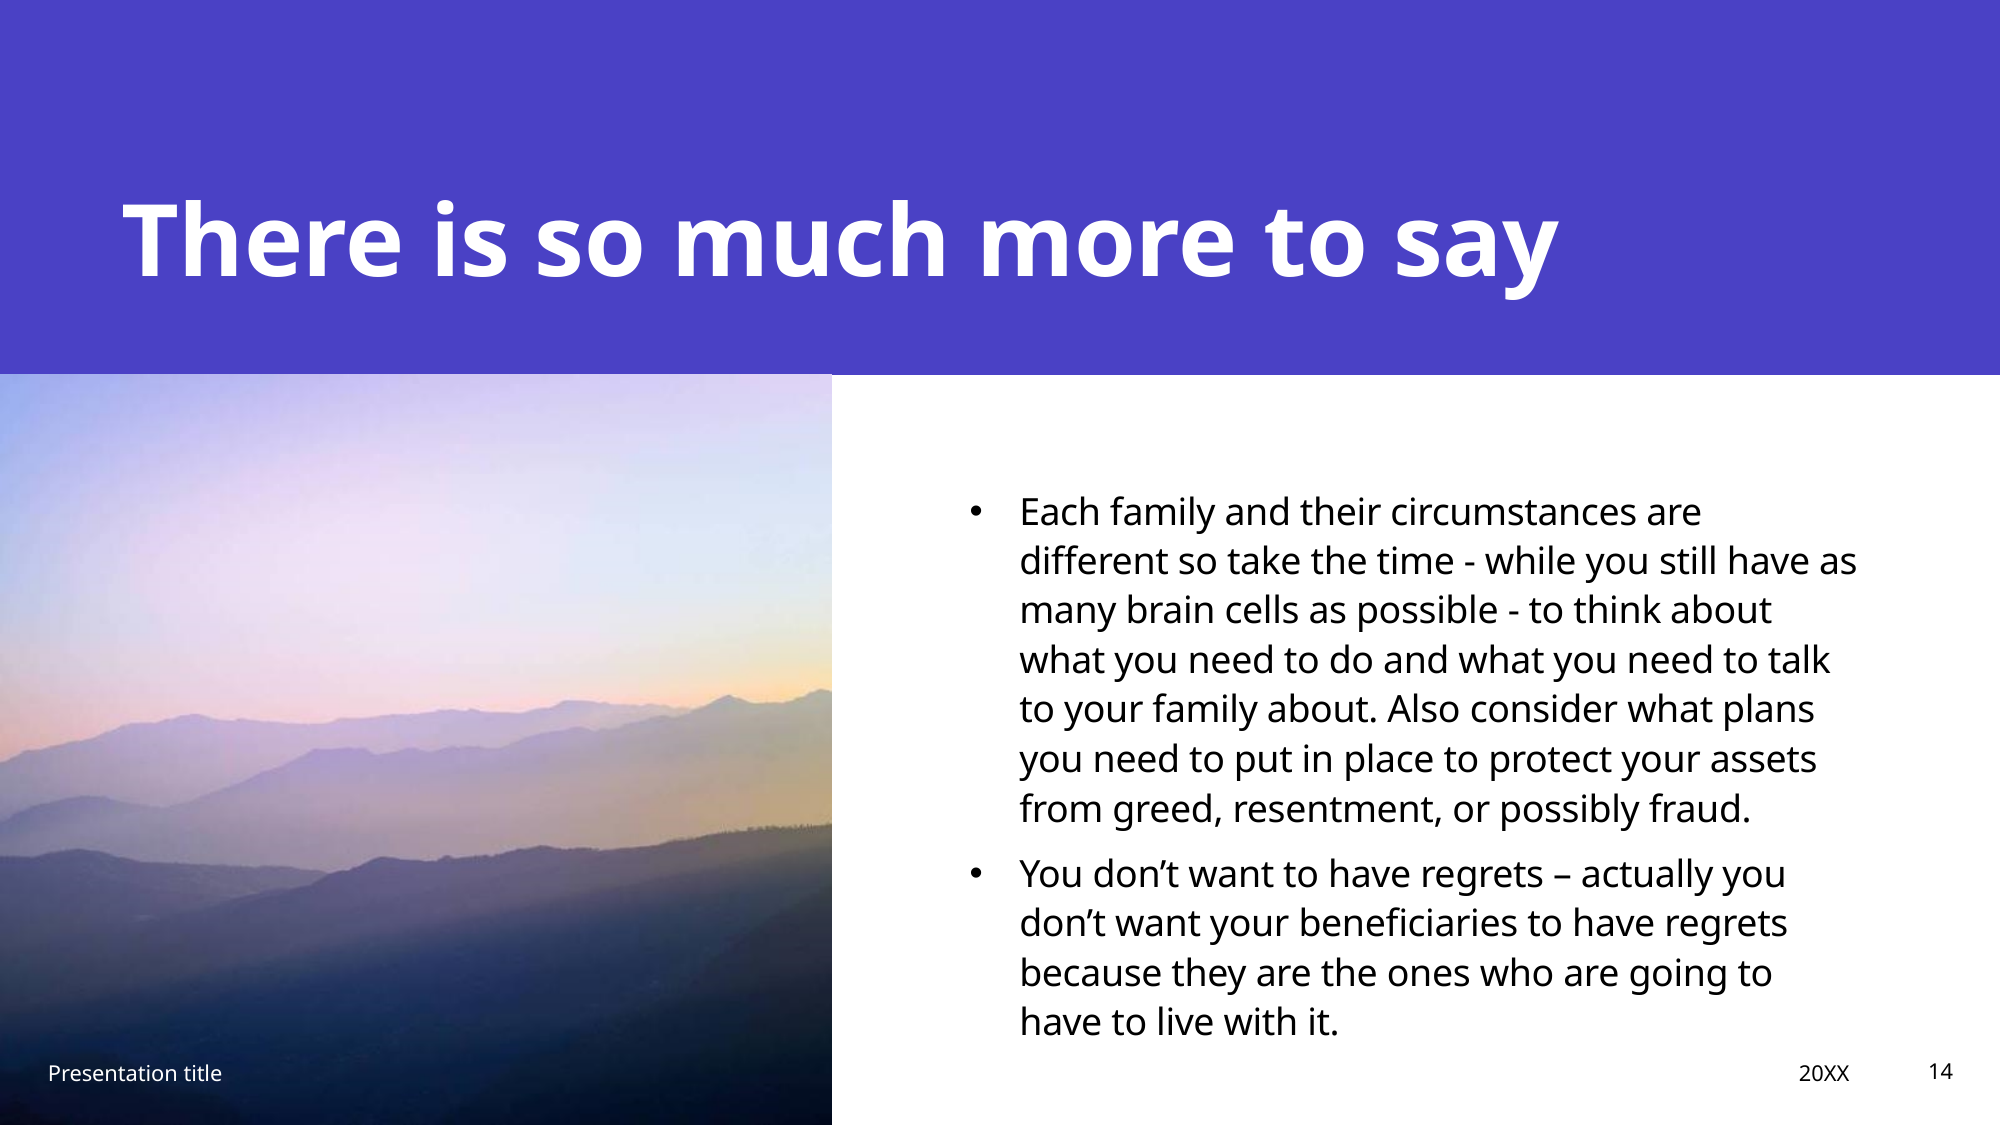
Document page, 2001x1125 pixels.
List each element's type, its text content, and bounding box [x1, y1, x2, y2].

title There is so much more to say [106, 59, 1669, 307]
picture [0, 374, 832, 1125]
list Each family and their circumstances are different so take the time - while you still have as many brain cells as possible - to think about what you need to do and what you need to talk to your family about. Also consider what plans you need to put in place to protect your assets from greed, resentment, or possibly fraud. You don’t want to have regrets – actually you don’t want your beneficiaries to have regrets because they are the ones who are going to have to live with it. [954, 475, 1875, 1066]
slide_number 20XX [1150, 1042, 1864, 1103]
slide_number 14 [1864, 1042, 1968, 1103]
